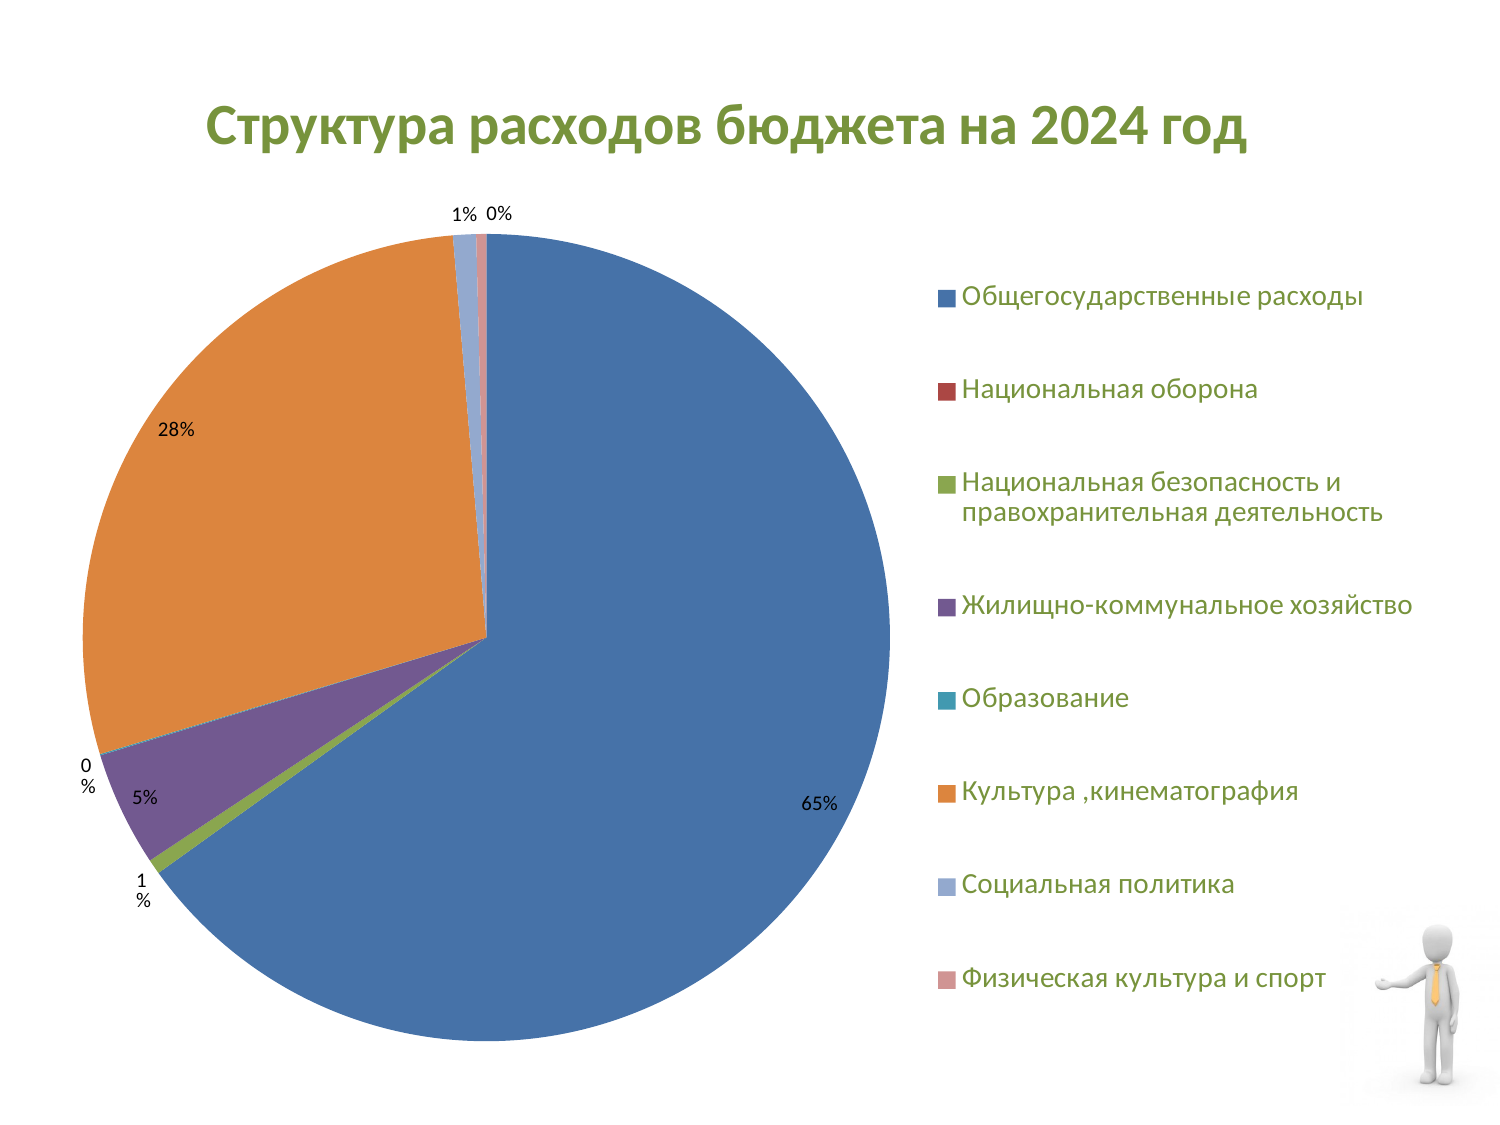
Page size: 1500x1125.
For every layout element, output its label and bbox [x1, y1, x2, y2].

chart [29, 54, 1426, 1071]
picture [1340, 904, 1500, 1107]
